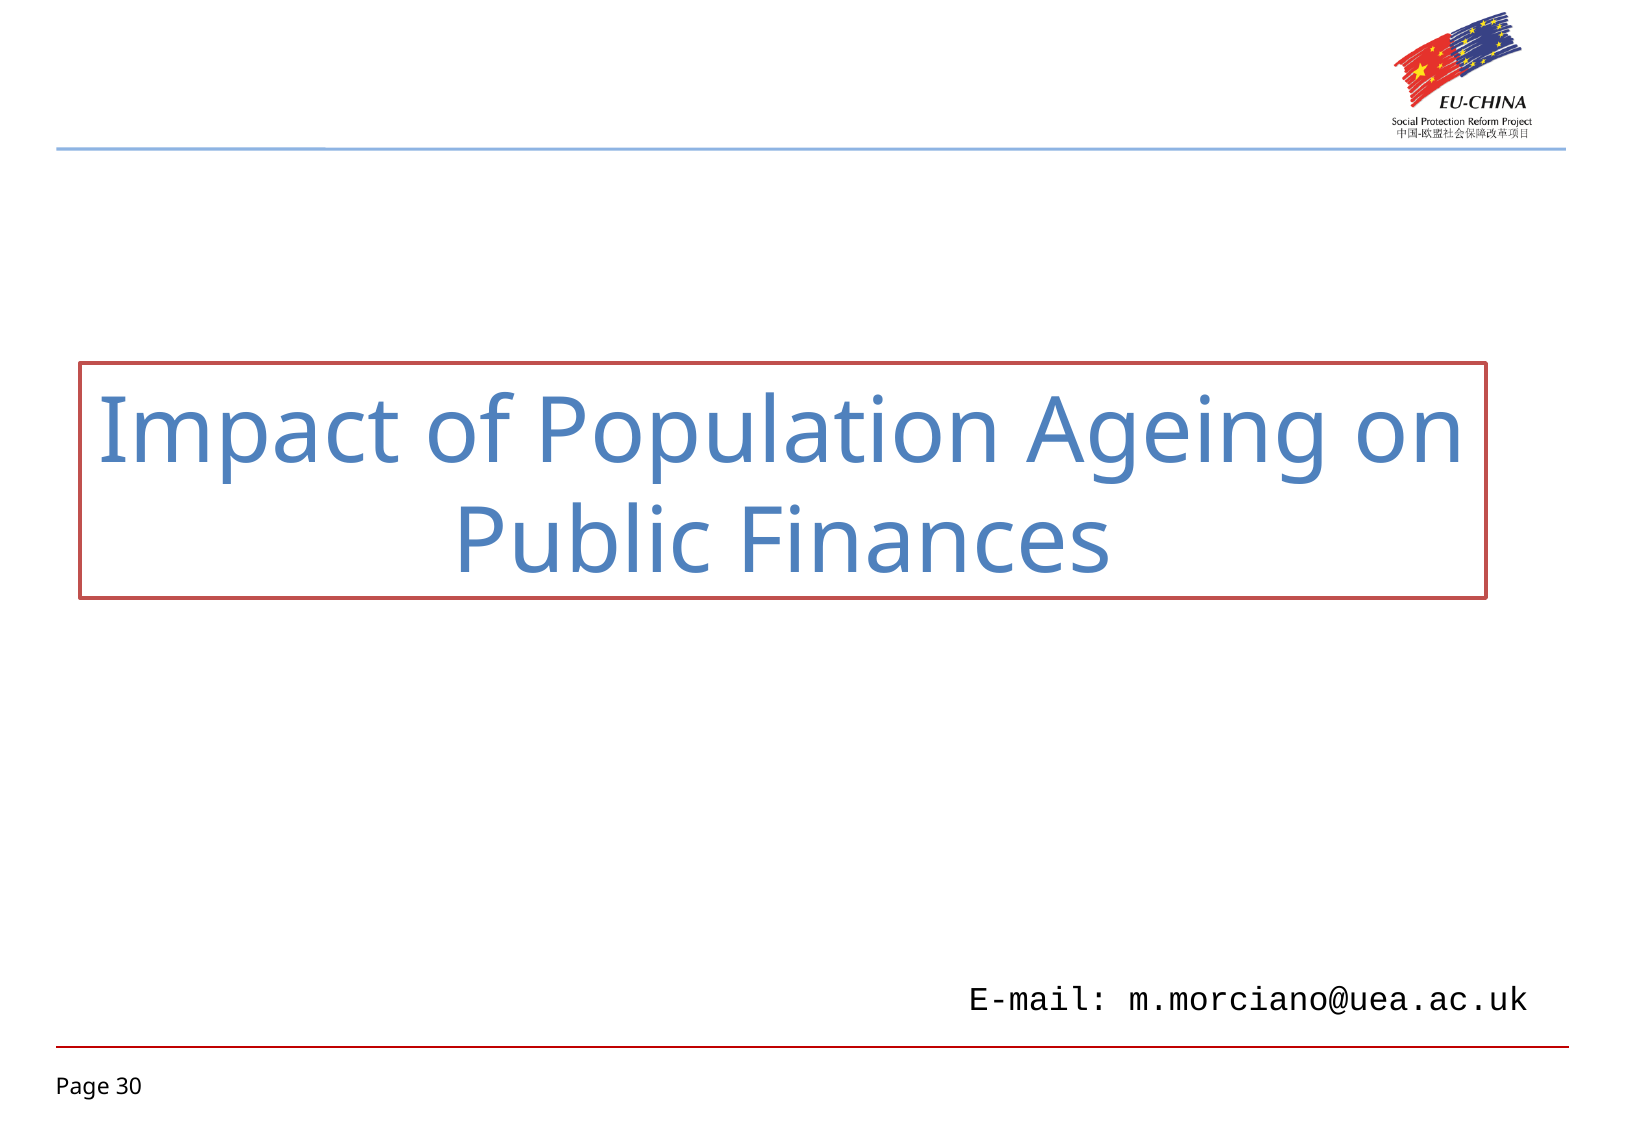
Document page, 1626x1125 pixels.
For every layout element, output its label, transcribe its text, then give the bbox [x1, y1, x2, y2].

picture [1387, 0, 1537, 147]
text_box E-mail: m.morciano@uea.ac.uk [954, 969, 1593, 1025]
text_box Impact of Population Ageing on Public Finances [78, 361, 1488, 600]
